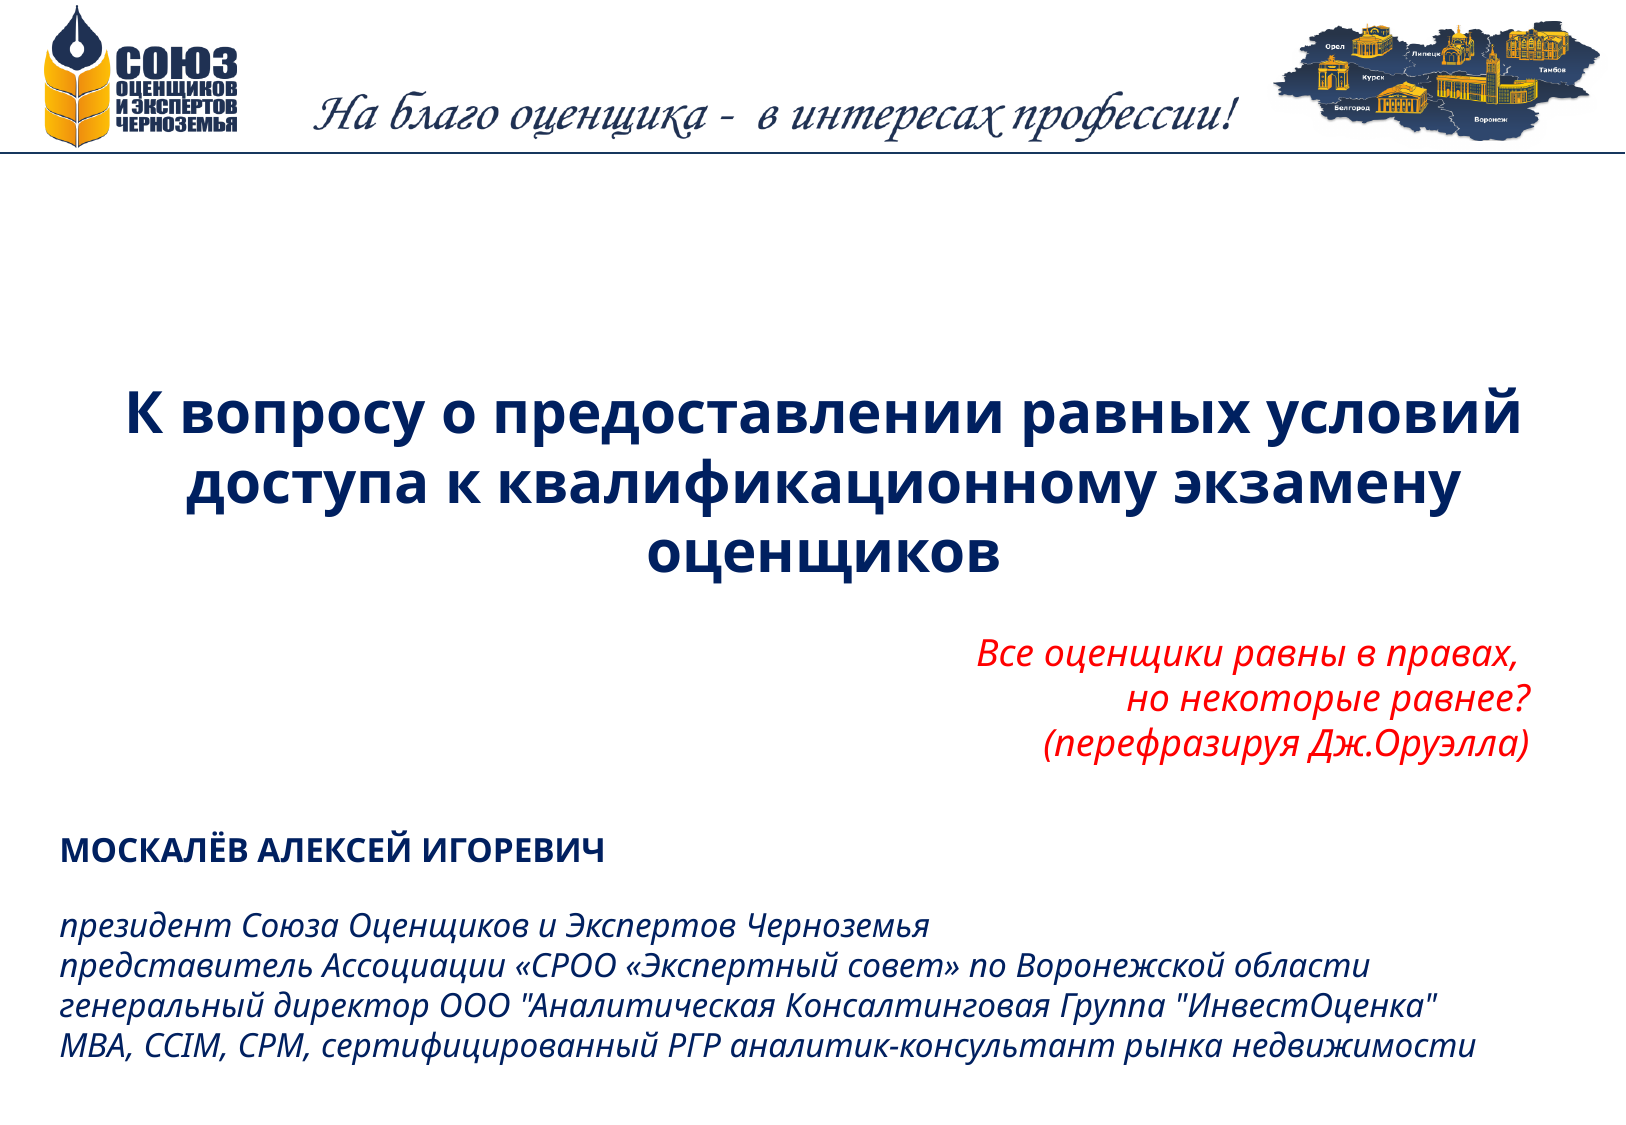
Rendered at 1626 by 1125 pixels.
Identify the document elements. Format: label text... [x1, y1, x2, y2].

text_box МОСКАЛЁВ АЛЕКСЕЙ ИГОРЕВИЧ президент Союза Оценщиков и Экспертов Черноземья представитель Ассоциации «СРОО «Экспертный совет» по Воронежской области генеральный директор ООО "Аналитическая Консалтинговая Группа "ИнвестОценка" MBA, CCIM, CPM, сертифицированный РГР аналитик-консультант рынка недвижимости [44, 822, 1600, 1072]
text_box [0, 5, 1625, 154]
title К вопросу о предоставлении равных условий доступа к квалификационному экзамену оценщиков [80, 326, 1569, 634]
text_box Все оценщики равны в правах, но некоторые равнее? (перефразируя Дж.Оруэлла) [729, 621, 1545, 772]
